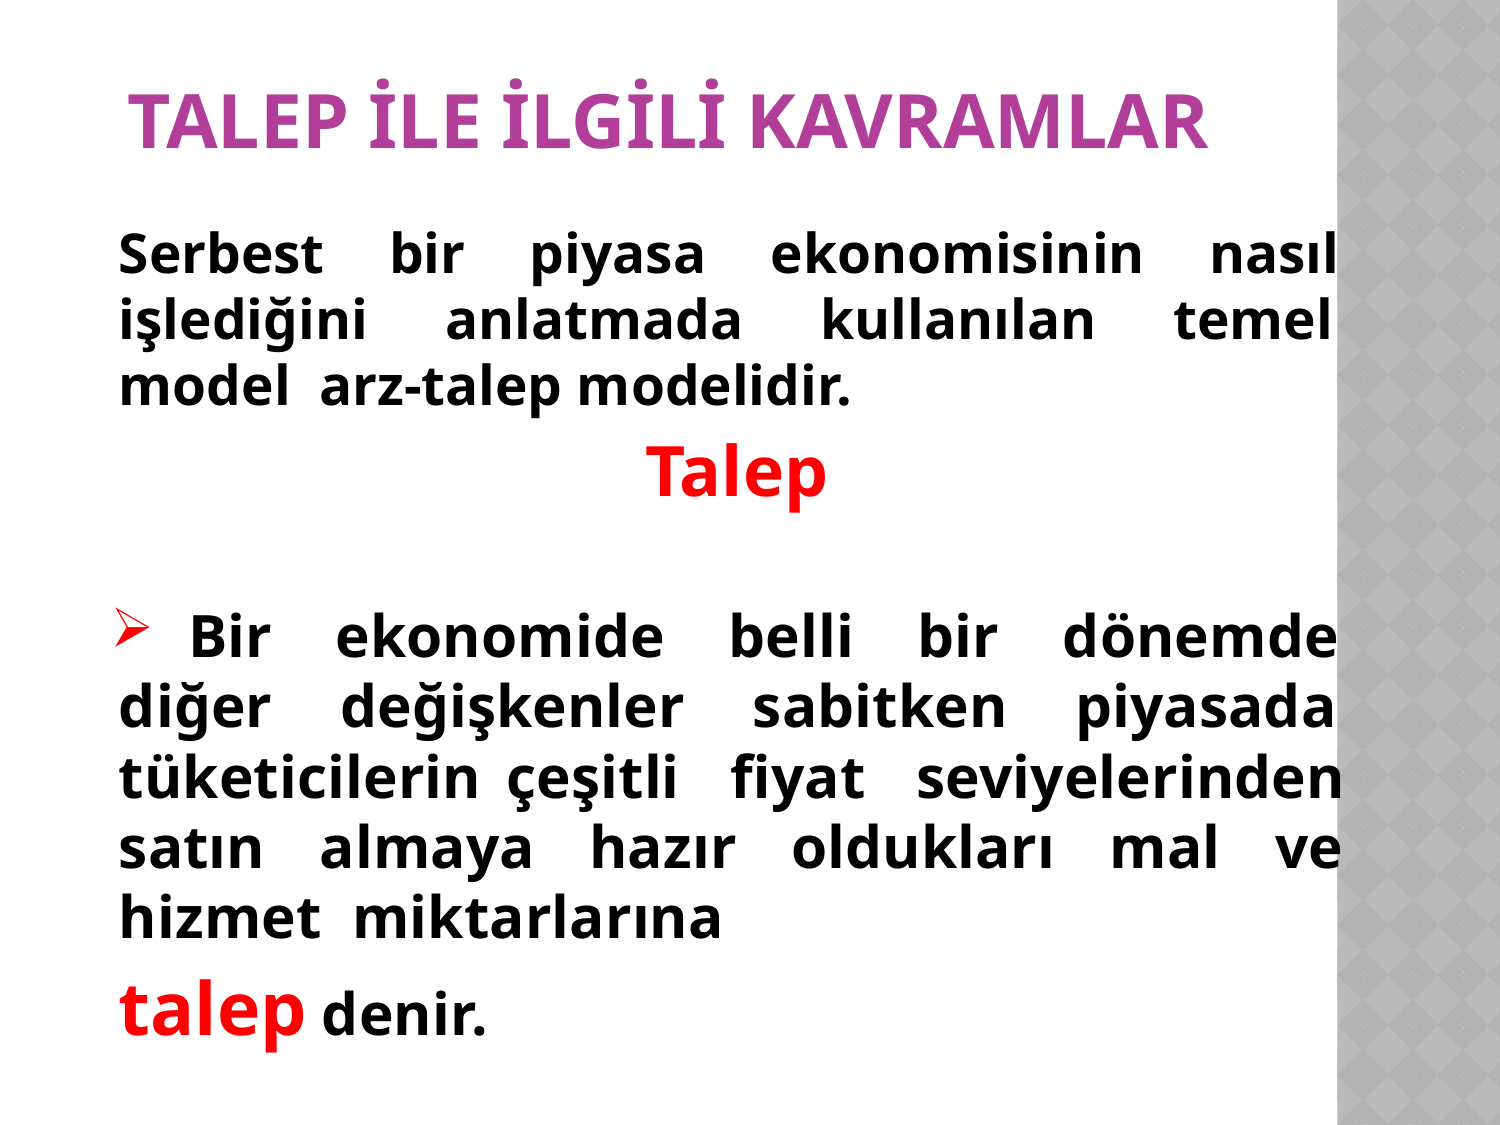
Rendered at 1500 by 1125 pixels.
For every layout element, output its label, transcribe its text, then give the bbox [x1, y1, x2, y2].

title Talep ile İlgili Kavramlar [75, 52, 1263, 164]
list Serbest bir piyasa ekonomisinin nasıl işlediğini anlatmada kullanılan temel model arz-talep modelidir. Talep Bir ekonomide belli bir dönemde diğer değişkenler sabitken piyasada tüketicilerin çeşitli fiyat seviyelerinden satın almaya hazır oldukları mal ve hizmet miktarlarına talep denir. [75, 210, 1388, 1059]
